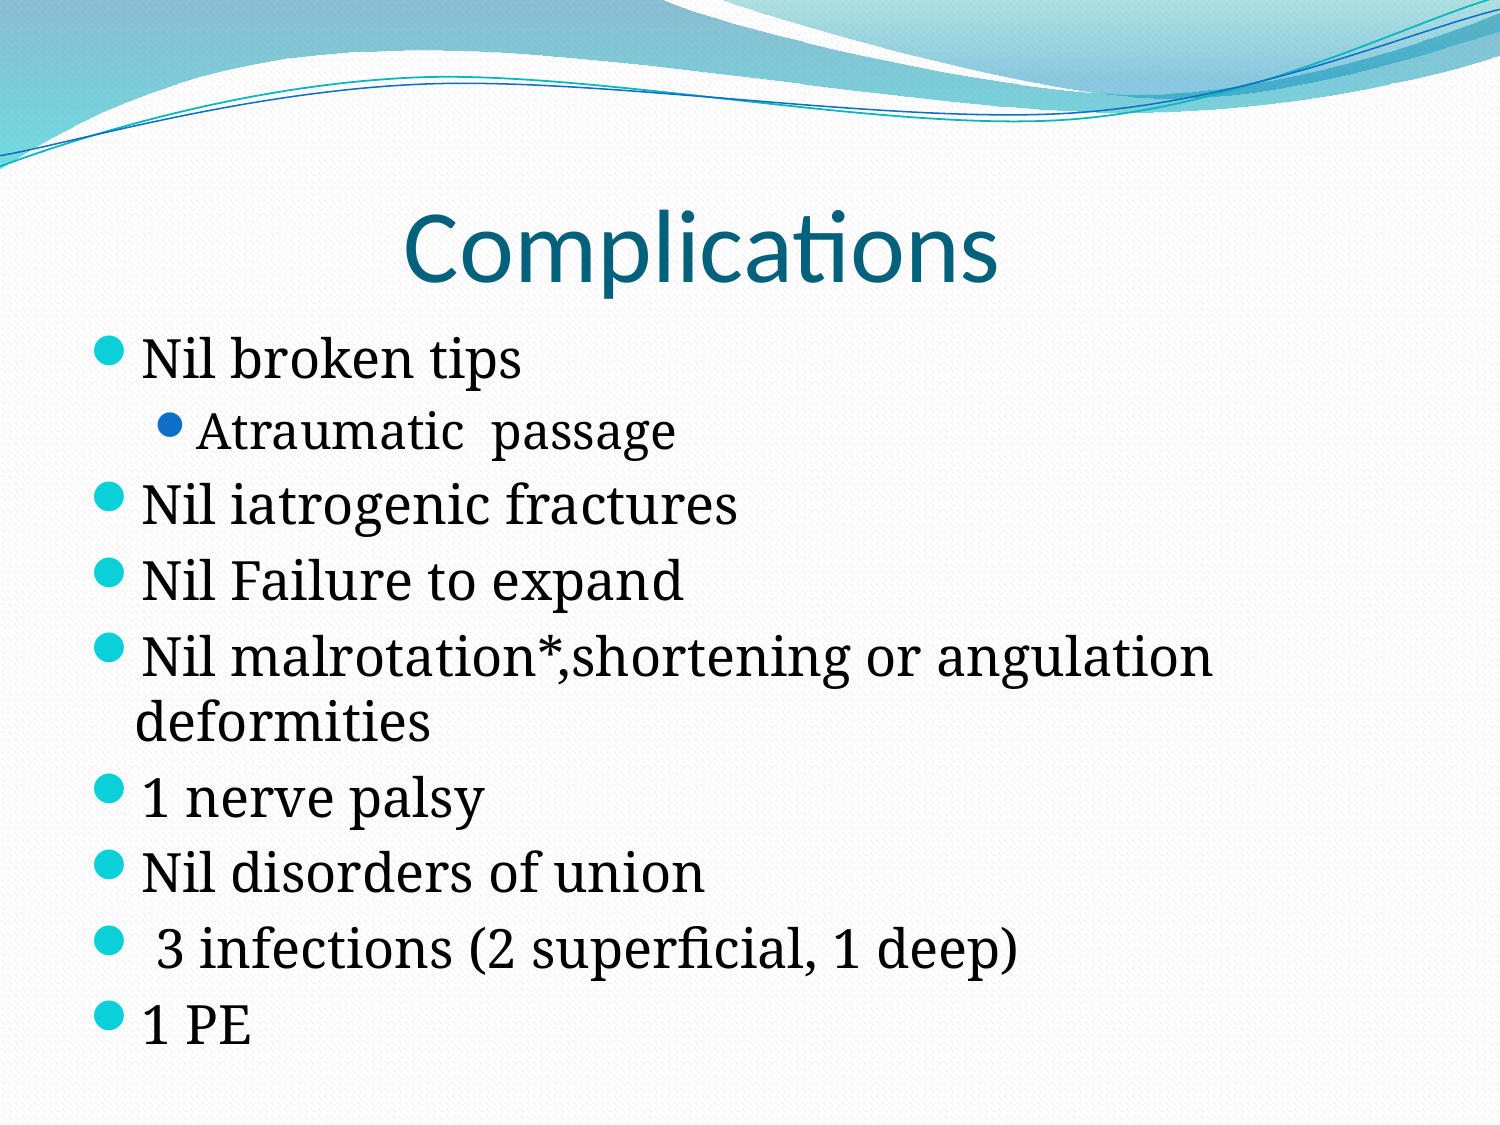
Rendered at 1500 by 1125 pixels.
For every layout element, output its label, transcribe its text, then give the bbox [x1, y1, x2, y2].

title Complications [75, 115, 1425, 303]
list Nil broken tips Atraumatic passage Nil iatrogenic fractures Nil Failure to expand Nil malrotation*,shortening or angulation deformities 1 nerve palsy Nil disorders of union 3 infections (2 superficial, 1 deep) 1 PE [75, 317, 1425, 1038]
